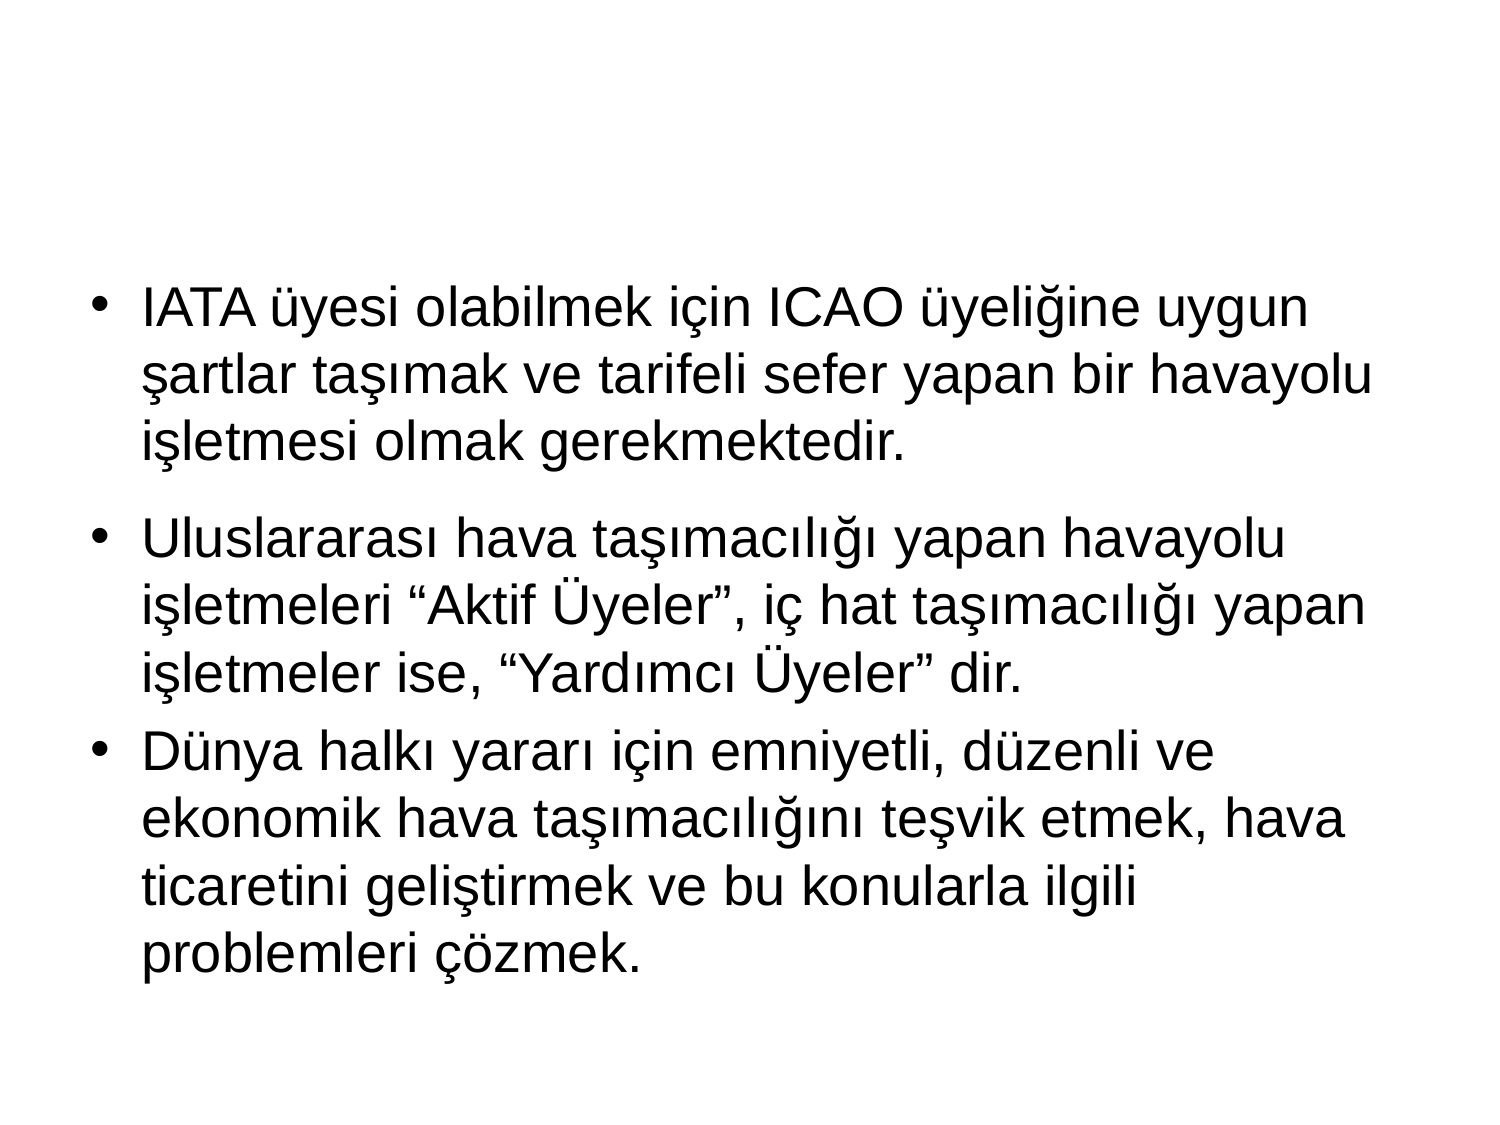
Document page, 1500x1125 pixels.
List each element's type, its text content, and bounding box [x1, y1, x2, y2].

list IATA üyesi olabilmek için ICAO üyeliğine uygun şartlar taşımak ve tarifeli sefer yapan bir havayolu işletmesi olmak gerekmektedir. Uluslararası hava taşımacılığı yapan havayolu işletmeleri “Aktif Üyeler”, iç hat taşımacılığı yapan işletmeler ise, “Yardımcı Üyeler” dir. Dünya halkı yararı için emniyetli, düzenli ve ekonomik hava taşımacılığını teşvik etmek, hava ticaretini geliştirmek ve bu konularla ilgili problemleri çözmek. [75, 262, 1425, 1005]
